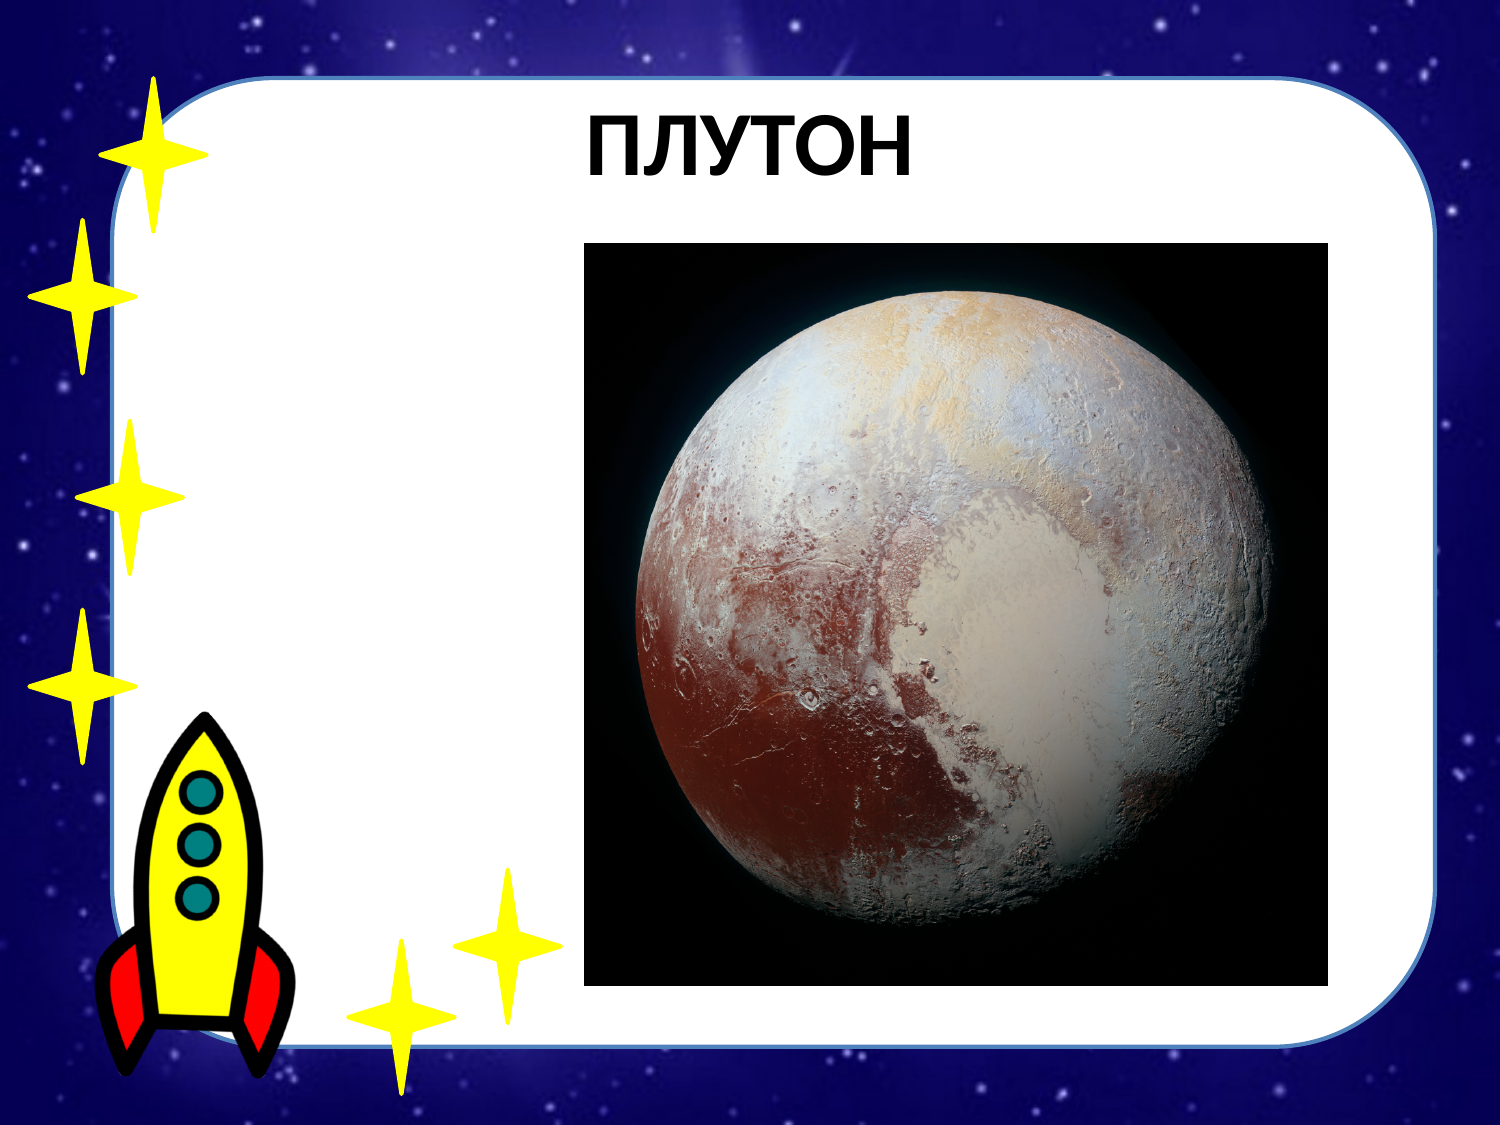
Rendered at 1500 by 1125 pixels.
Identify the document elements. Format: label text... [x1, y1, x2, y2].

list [584, 243, 1328, 987]
picture [0, 0, 1500, 1125]
title ПЛУТОН [75, 45, 1425, 233]
